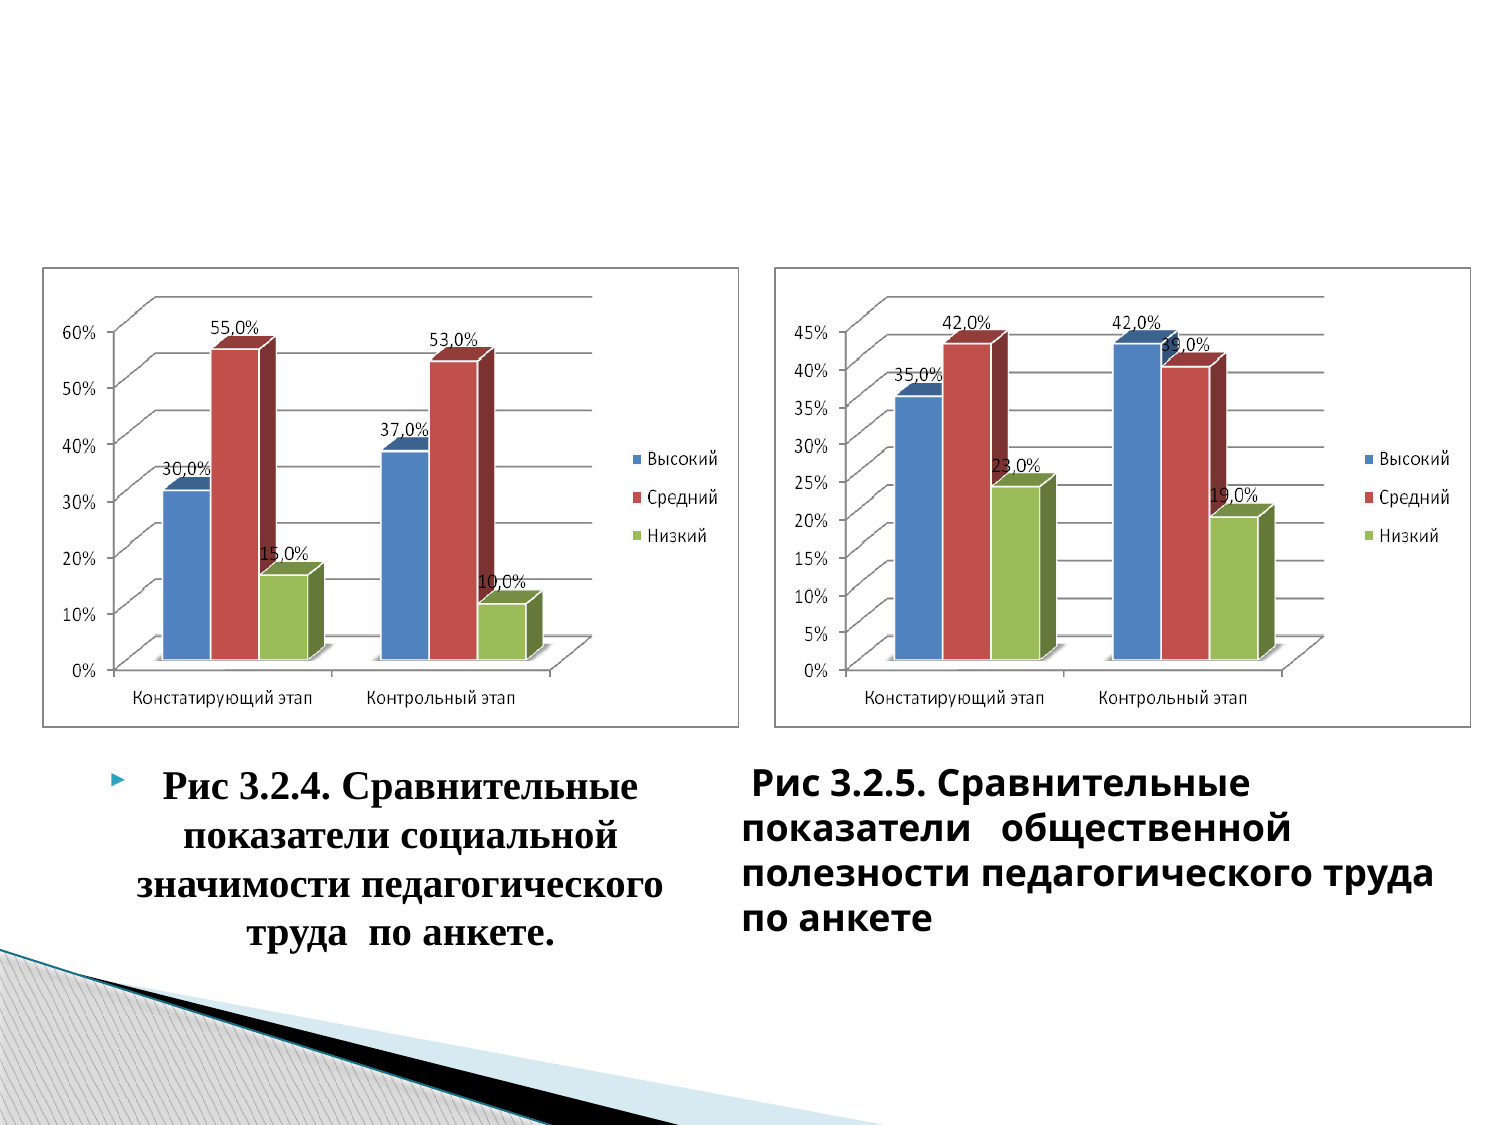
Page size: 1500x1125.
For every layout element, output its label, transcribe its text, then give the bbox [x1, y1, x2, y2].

list Рис 3.2.4. Сравнительные показатели социальной значимости педагогического труда по анкете. [29, 751, 715, 965]
text_box Рис 3.2.5. Сравнительные показатели общественной полезности педагогического труда по анкете [726, 751, 1500, 947]
picture [41, 266, 739, 729]
picture [773, 266, 1471, 729]
